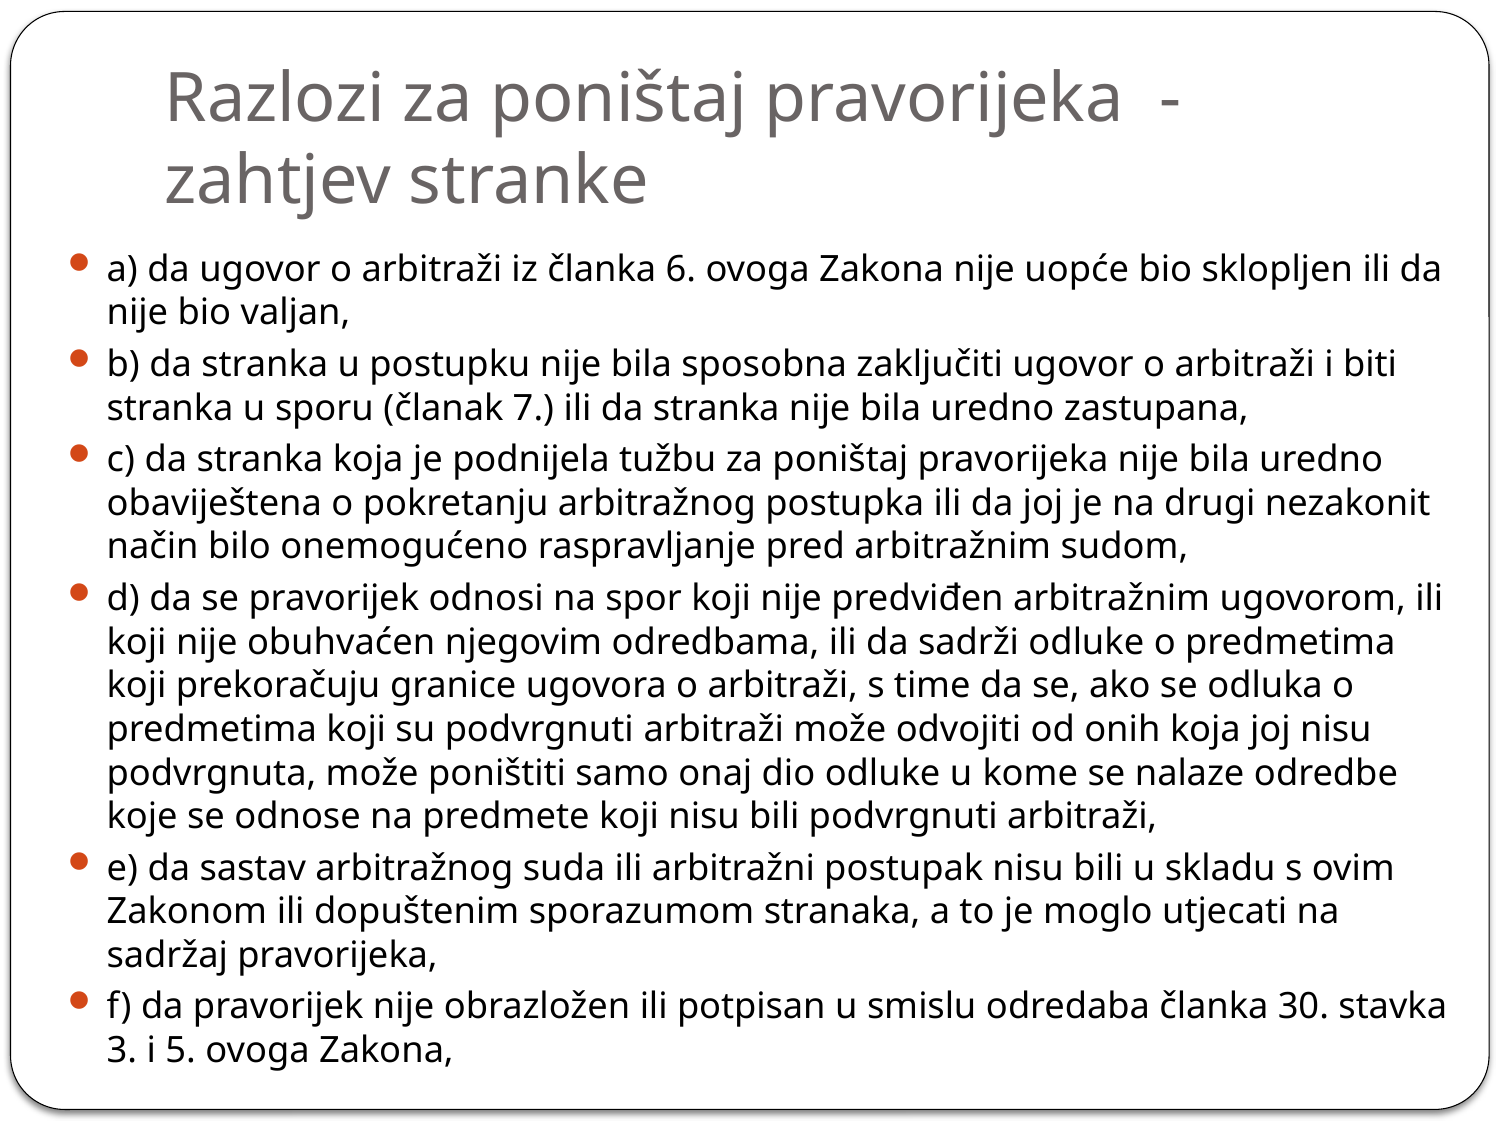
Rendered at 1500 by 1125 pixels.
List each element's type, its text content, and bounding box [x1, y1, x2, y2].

title Razlozi za poništaj pravorijeka - zahtjev stranke [150, 45, 1425, 233]
list a) da ugovor o arbitraži iz članka 6. ovoga Zakona nije uopće bio sklopljen ili da nije bio valjan, b) da stranka u postupku nije bila sposobna zaključiti ugovor o arbitraži i biti stranka u sporu (članak 7.) ili da stranka nije bila uredno zastupana, c) da stranka koja je podnijela tužbu za poništaj pravorijeka nije bila uredno obaviještena o pokretanju arbitražnog postupka ili da joj je na drugi nezakonit način bilo onemogućeno raspravljanje pred arbitražnim sudom, d) da se pravorijek odnosi na spor koji nije predviđen arbitražnim ugovorom, ili koji nije obuhvaćen njegovim odredbama, ili da sadrži odluke o predmetima koji prekoračuju granice ugovora o arbitraži, s time da se, ako se odluka o predmetima koji su podvrgnuti arbitraži može odvojiti od onih koja joj nisu podvrgnuta, može poništiti samo onaj dio odluke u kome se nalaze odredbe koje se odnose na predmete koji nisu bili podvrgnuti arbitraži, e) da sastav arbitražnog suda ili arbitražni postupak nisu bili u skladu s ovim Zakonom ili dopuštenim sporazumom stranaka, a to je moglo utjecati na sadržaj pravorijeka, f) da pravorijek nije obrazložen ili potpisan u smislu odredaba članka 30. stavka 3. i 5. ovoga Zakona, [53, 237, 1471, 1094]
